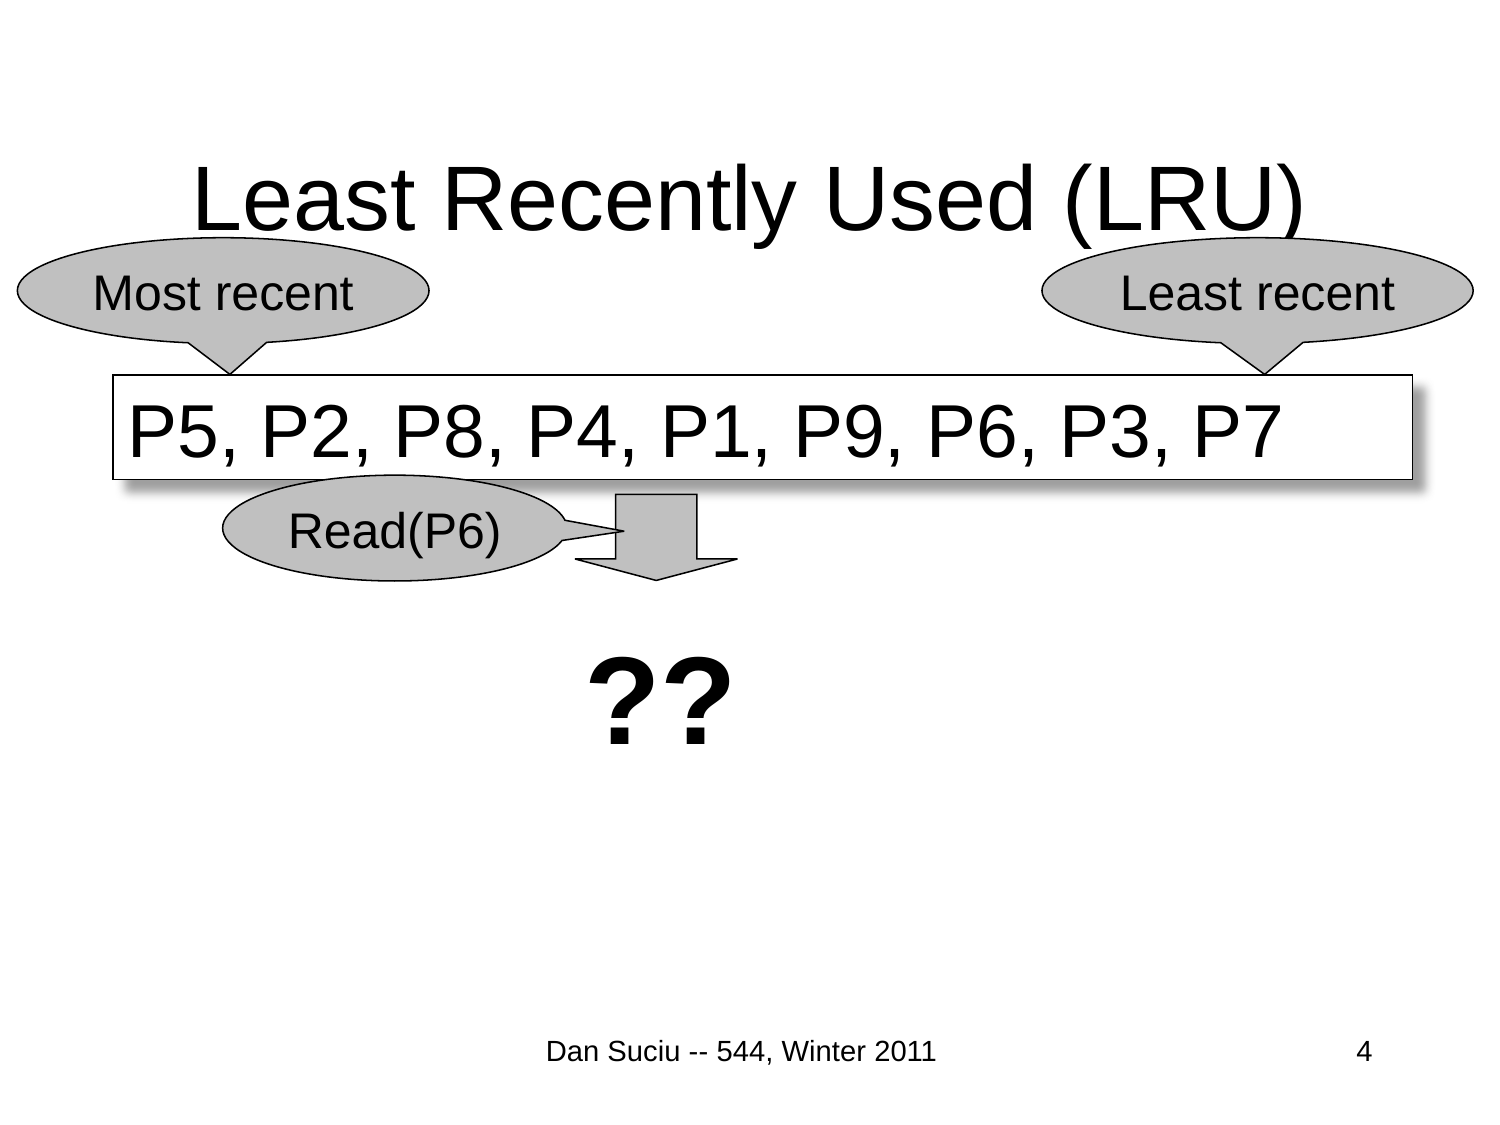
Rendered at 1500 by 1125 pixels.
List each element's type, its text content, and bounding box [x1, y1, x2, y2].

title Least Recently Used (LRU) [112, 99, 1388, 288]
footer Dan Suciu -- 544, Winter 2011 [512, 1024, 988, 1101]
text_box Least recent [1041, 237, 1474, 375]
text_box Read(P6) [222, 475, 625, 581]
text_box Most recent [17, 237, 430, 375]
text_box P5, P2, P8, P4, P1, P9, P6, P3, P7 [112, 374, 1413, 480]
slide_number 4 [1074, 1024, 1388, 1101]
text_box [574, 494, 738, 581]
text_box ?? [569, 612, 752, 778]
